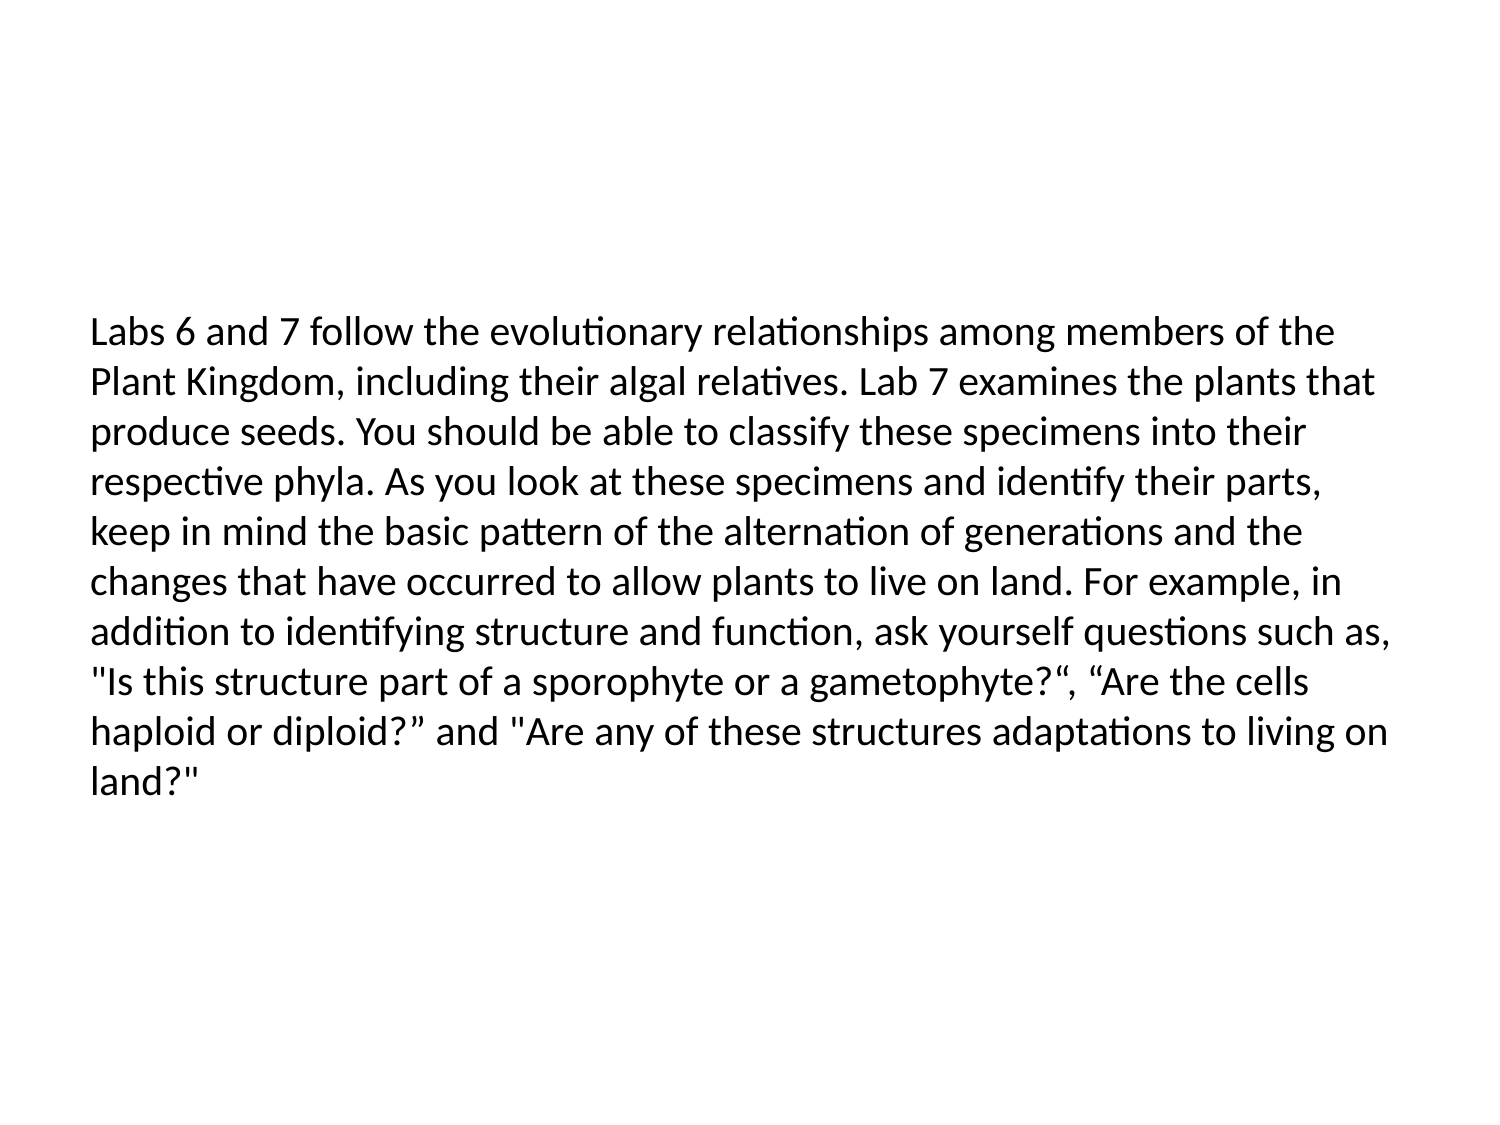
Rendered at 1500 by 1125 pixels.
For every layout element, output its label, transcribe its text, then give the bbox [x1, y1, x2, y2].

title Labs 6 and 7 follow the evolutionary relationships among members of the Plant Kingdom, including their algal relatives. Lab 7 examines the plants that produce seeds. You should be able to classify these specimens into their respective phyla. As you look at these specimens and identify their parts, keep in mind the basic pattern of the alternation of generations and the changes that have occurred to allow plants to live on land. For example, in addition to identifying structure and function, ask yourself questions such as, "Is this structure part of a sporophyte or a gametophyte?“, “Are the cells haploid or diploid?” and "Are any of these structures adaptations to living on land?" [75, 45, 1425, 1063]
